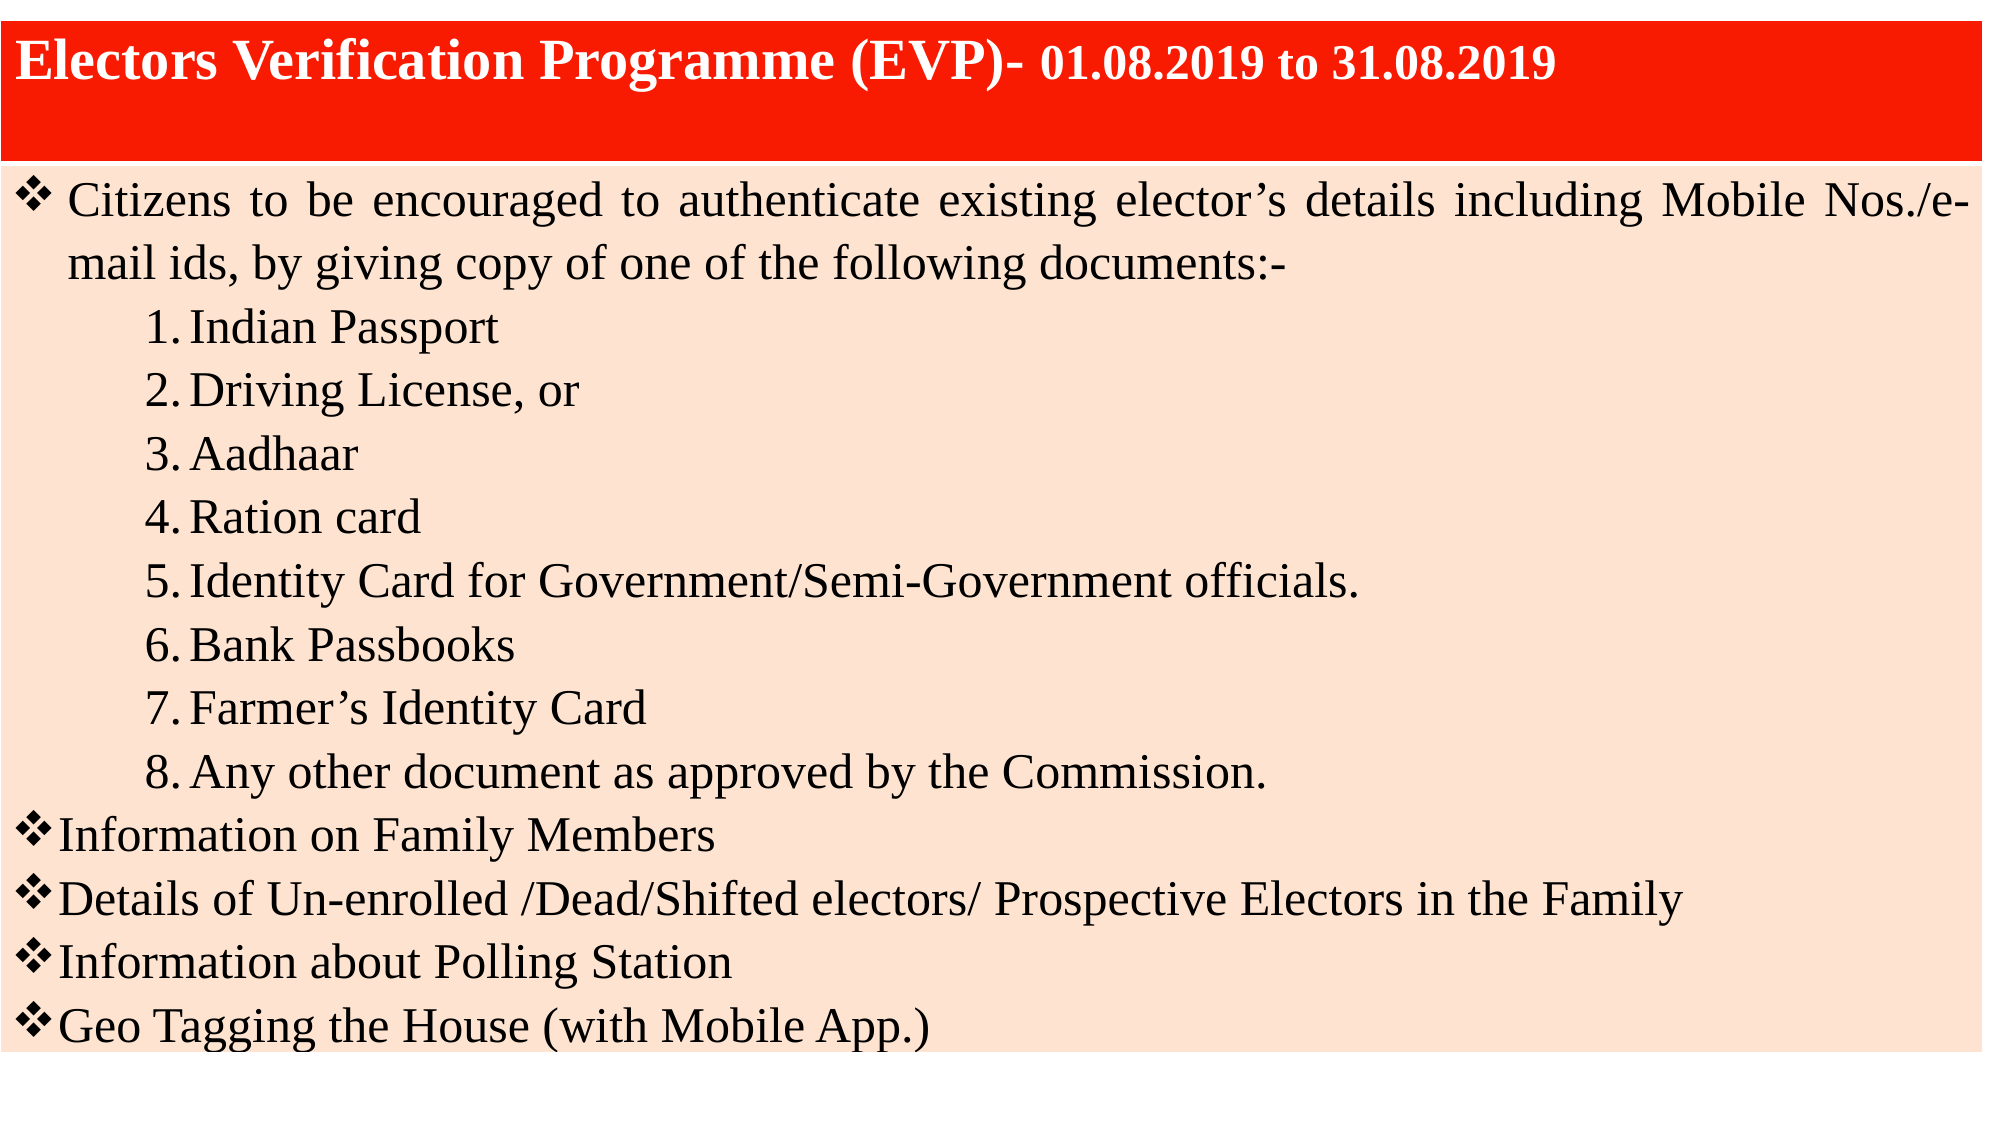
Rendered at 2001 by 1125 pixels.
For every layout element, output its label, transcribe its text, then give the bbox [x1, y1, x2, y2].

table_header Electors Verification Programme (EVP)- 01.08.2019 to 31.08.2019 [1, 21, 1982, 161]
table_cell Citizens to be encouraged to authenticate existing elector’s details including Mobile Nos./e-mail ids, by giving copy of one of the following documents:- Indian Passport Driving License, or Aadhaar Ration card Identity Card for Government/Semi-Government officials. Bank Passbooks Farmer’s Identity Card Any other document as approved by the Commission. Information on Family Members Details of Un-enrolled /Dead/Shifted electors/ Prospective Electors in the Family Information about Polling Station Geo Tagging the House (with Mobile App.) [1, 166, 1982, 1052]
